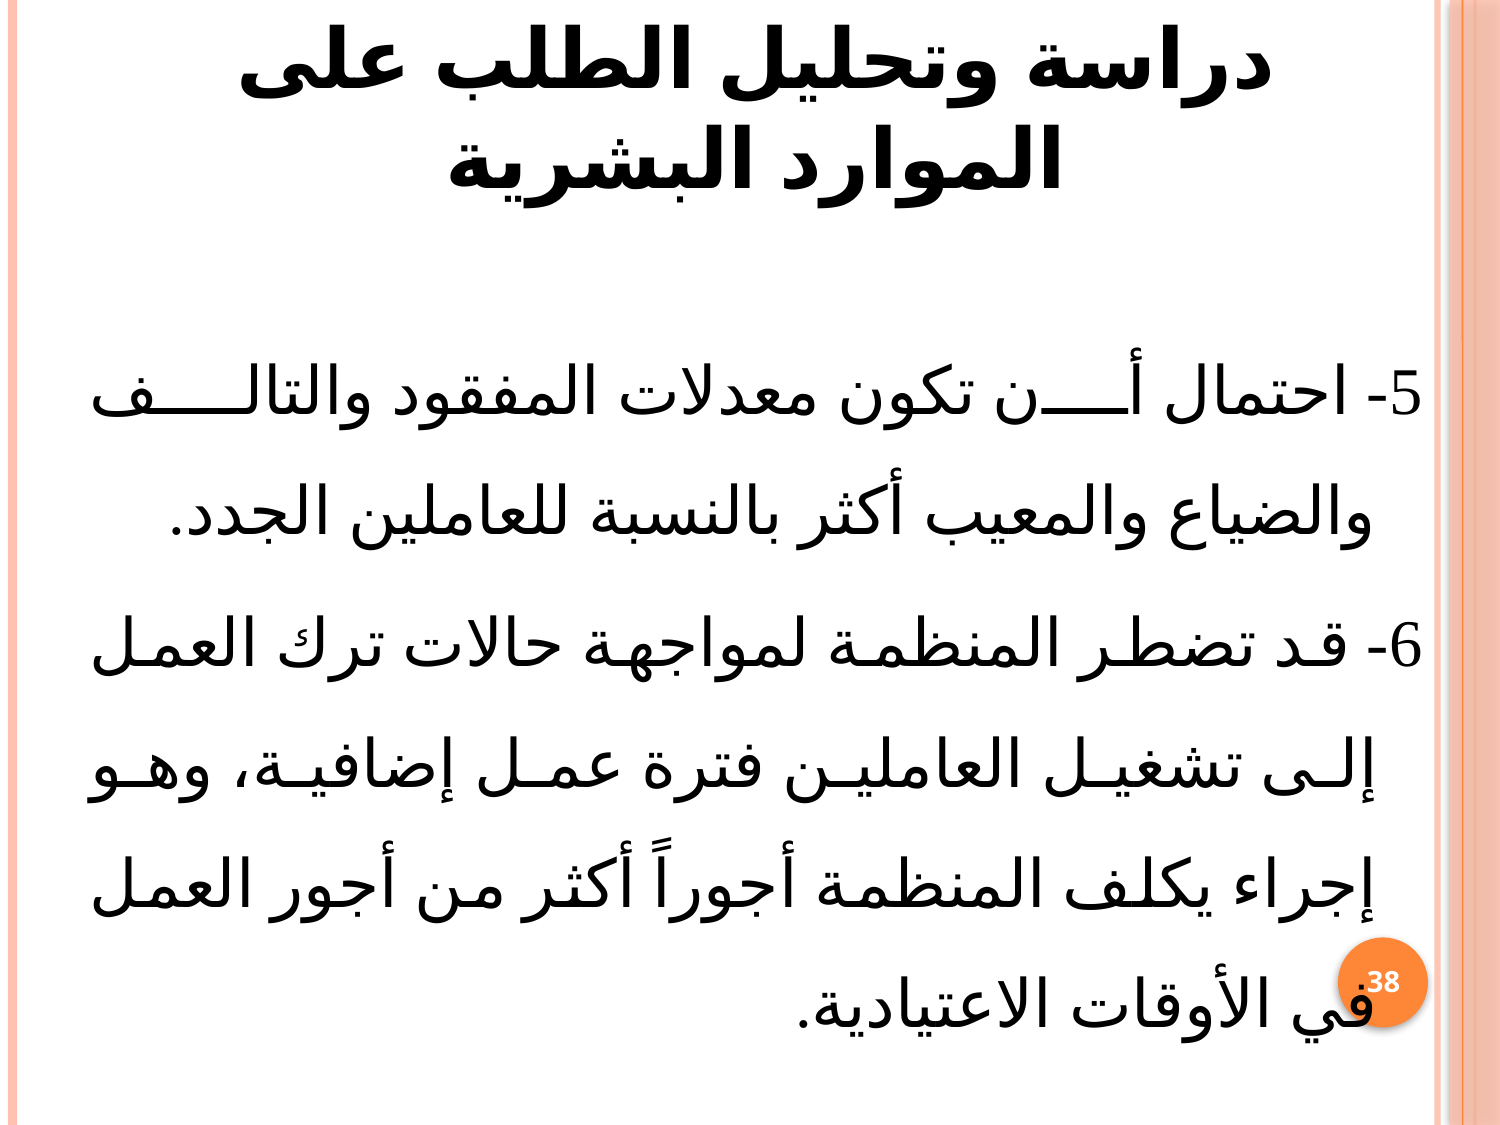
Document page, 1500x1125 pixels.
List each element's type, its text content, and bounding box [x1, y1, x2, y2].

list 5- احتمال أن تكون معدلات المفقود والتالف والضياع والمعيب أكثر بالنسبة للعاملين الجدد. 6- قد تضطر المنظمة لمواجهة حالات ترك العمل إلى تشغيل العاملين فترة عمل إضافية، وهو إجراء يكلف المنظمة أجوراً أكثر من أجور العمل في الأوقات الاعتيادية. [75, 299, 1438, 1062]
slide_number 38 [1333, 940, 1434, 1027]
title دراسة وتحليل الطلب على الموارد البشرية [75, 45, 1438, 213]
